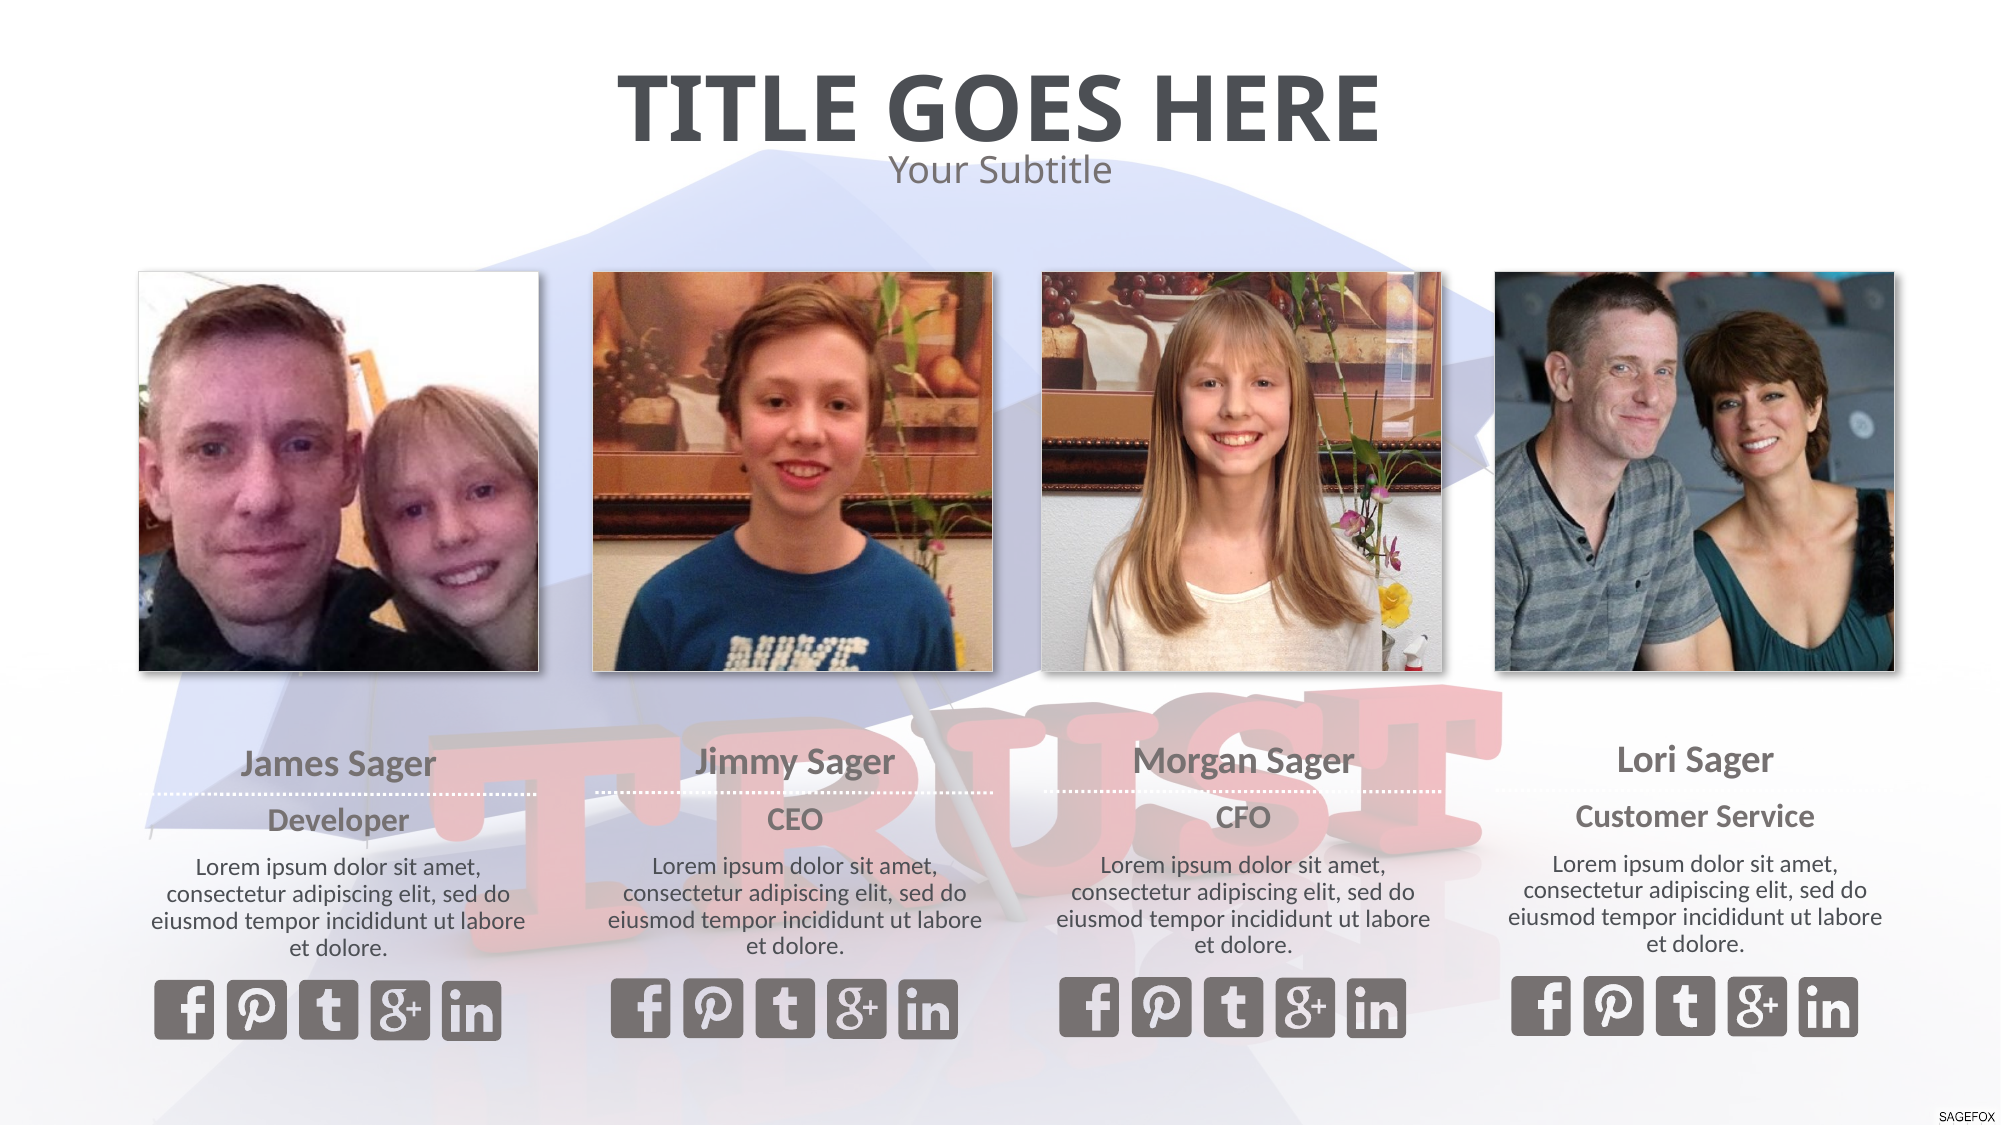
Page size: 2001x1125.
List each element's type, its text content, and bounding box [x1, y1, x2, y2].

picture [1936, 1111, 1997, 1125]
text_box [154, 979, 502, 1041]
text_box Lorem ipsum dolor sit amet, consectetur adipiscing elit, sed do eiusmod tempor incididunt ut labore et dolore. [1043, 851, 1444, 965]
text_box Customer Service [1520, 796, 1871, 839]
text_box [138, 270, 540, 672]
text_box Jimmy Sager [620, 740, 971, 784]
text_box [610, 978, 958, 1040]
text_box Morgan Sager [1068, 739, 1419, 782]
text_box James Sager [163, 742, 514, 785]
text_box Lorem ipsum dolor sit amet, consectetur adipiscing elit, sed do eiusmod tempor incididunt ut labore et dolore. [595, 852, 996, 966]
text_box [548, 42, 1452, 199]
text_box [1494, 271, 1896, 673]
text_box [1059, 977, 1407, 1039]
text_box [1040, 270, 1442, 672]
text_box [1511, 976, 1859, 1038]
text_box [591, 270, 993, 672]
text_box CFO [1068, 797, 1419, 840]
text_box Lori Sager [1520, 738, 1871, 781]
text_box Lorem ipsum dolor sit amet, consectetur adipiscing elit, sed do eiusmod tempor incididunt ut labore et dolore. [138, 854, 539, 968]
text_box Lorem ipsum dolor sit amet, consectetur adipiscing elit, sed do eiusmod tempor incididunt ut labore et dolore. [1495, 850, 1896, 964]
text_box CEO [620, 798, 971, 841]
text_box Developer [163, 799, 514, 842]
